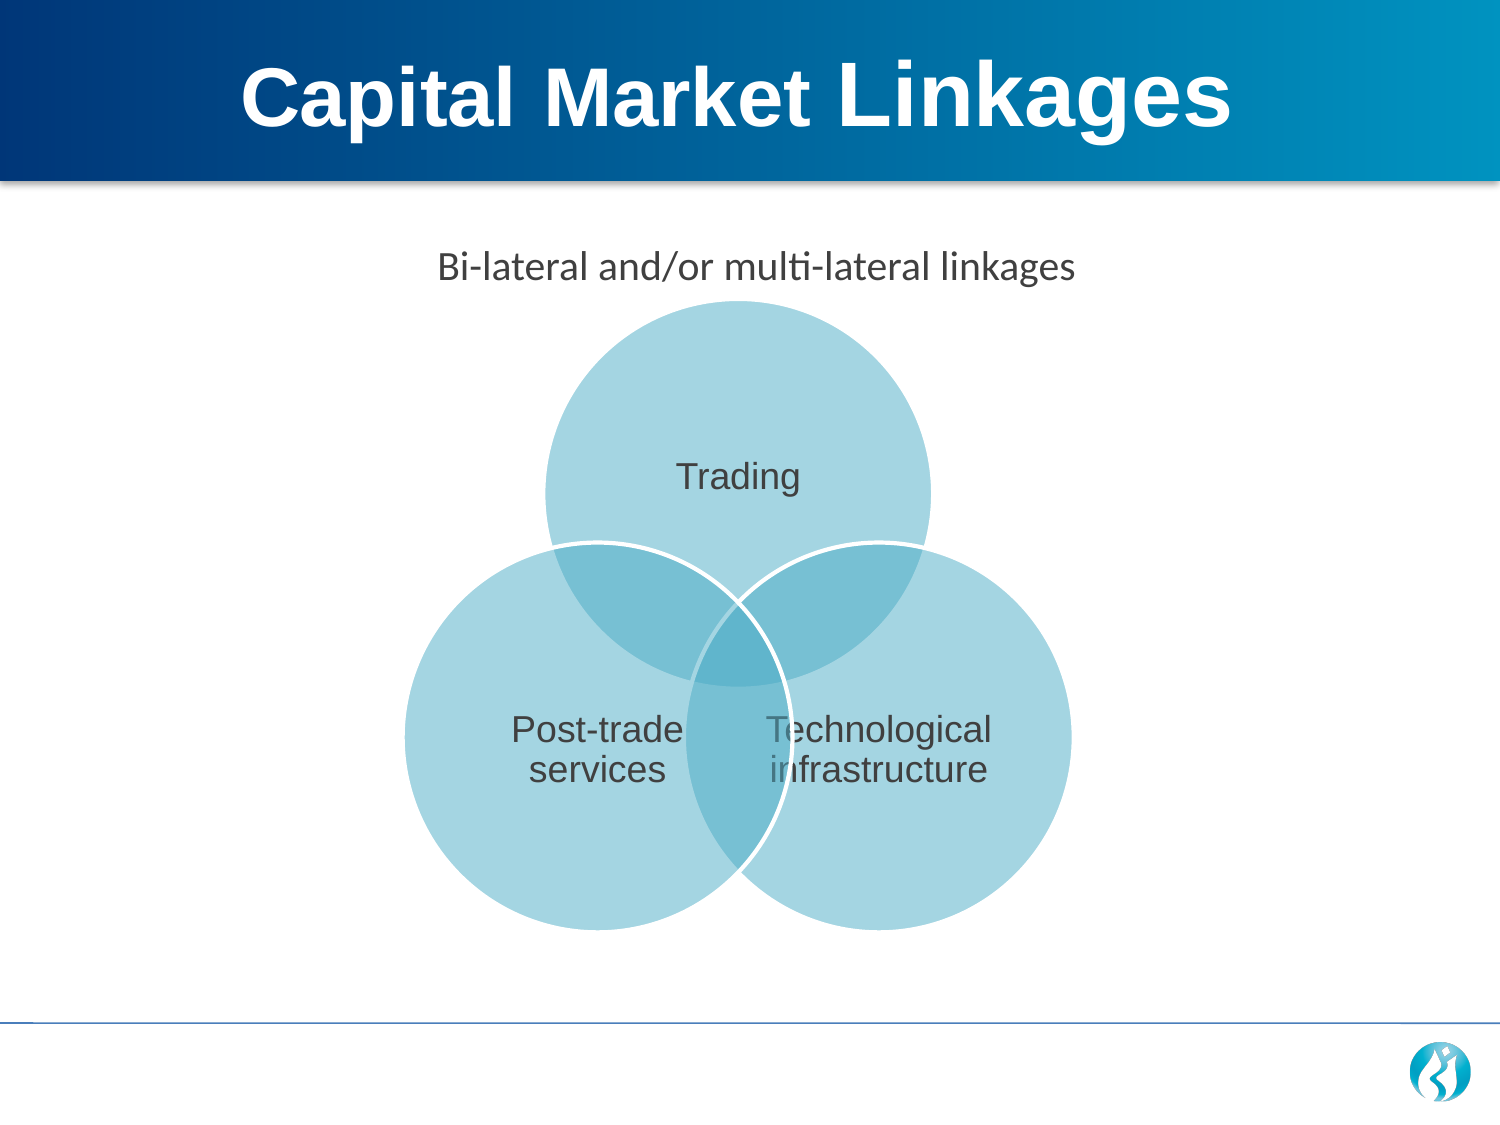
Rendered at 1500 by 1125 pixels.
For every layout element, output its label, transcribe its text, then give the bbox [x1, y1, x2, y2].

text_box Capital Market Linkages [74, 0, 1425, 180]
text_box Bi-lateral and/or multi-lateral linkages [422, 231, 1091, 289]
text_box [253, 290, 1223, 941]
picture [1407, 1042, 1474, 1102]
